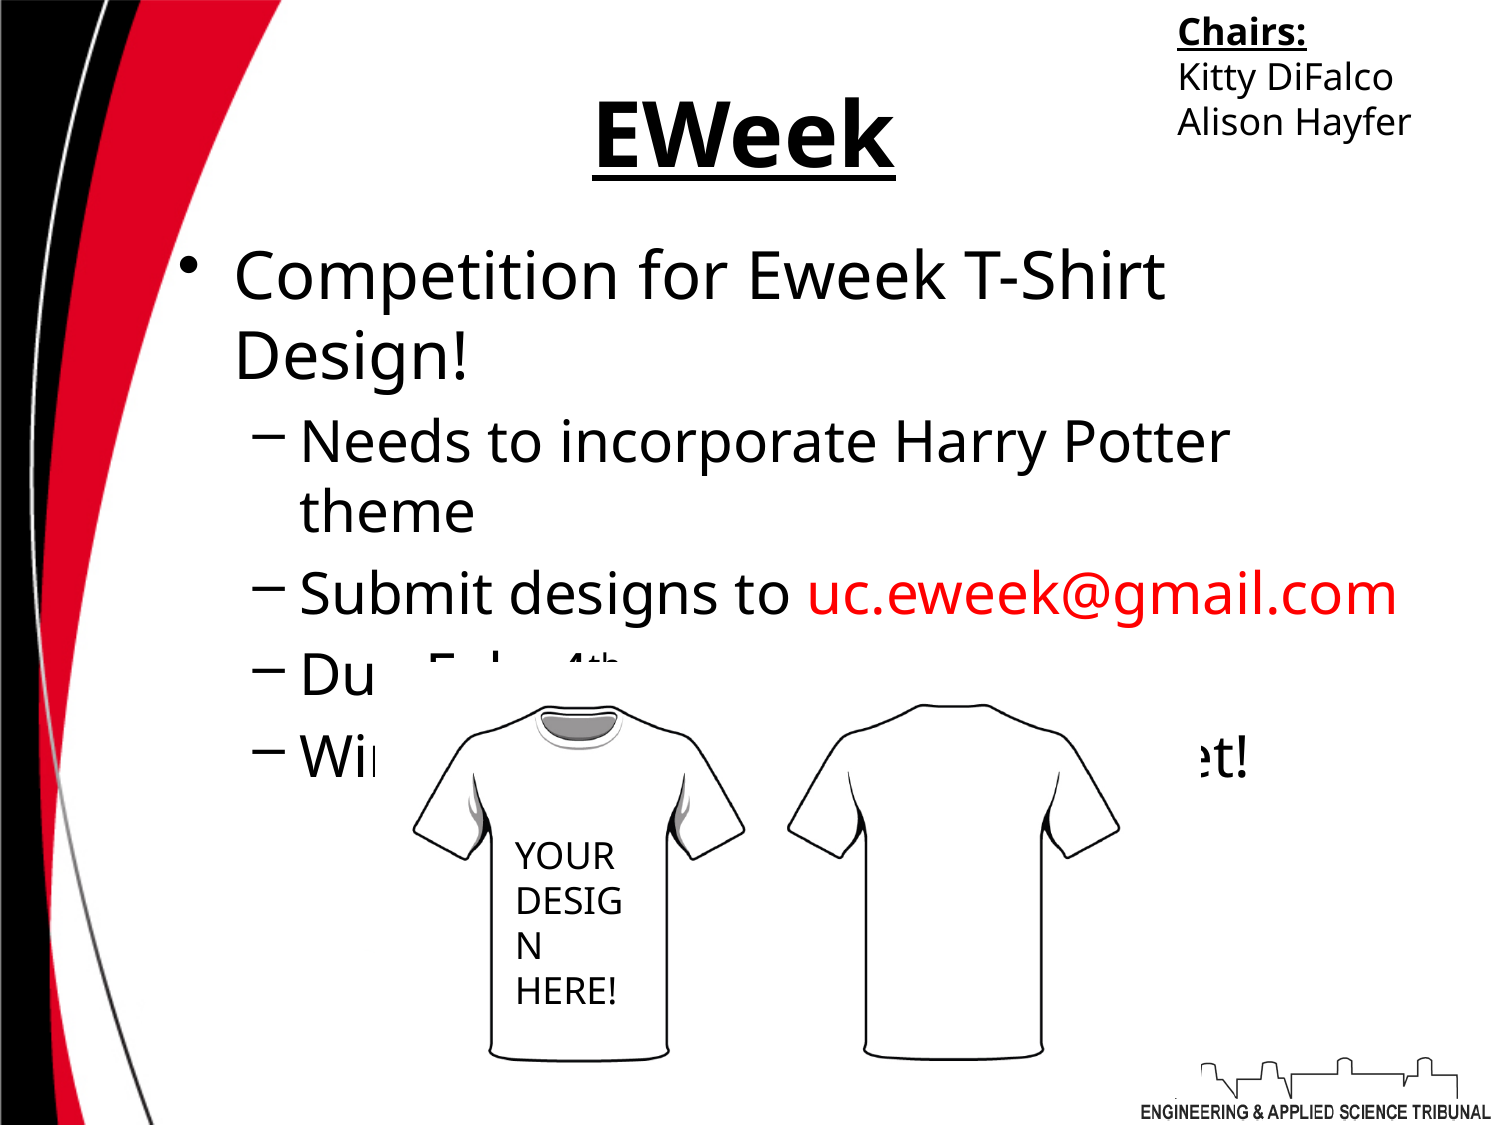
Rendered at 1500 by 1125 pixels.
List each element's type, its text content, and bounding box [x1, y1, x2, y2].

title EWeek [112, 37, 1375, 225]
list Competition for Eweek T-Shirt Design! Needs to incorporate Harry Potter theme Submit designs to uc.eweek@gmail.com Due Feb. 4th Winner gets free ticket to banquet! [162, 224, 1425, 808]
text_box Chairs: Kitty DiFalco Alison Hayfer [1162, 0, 1500, 150]
picture [0, 0, 1495, 1125]
